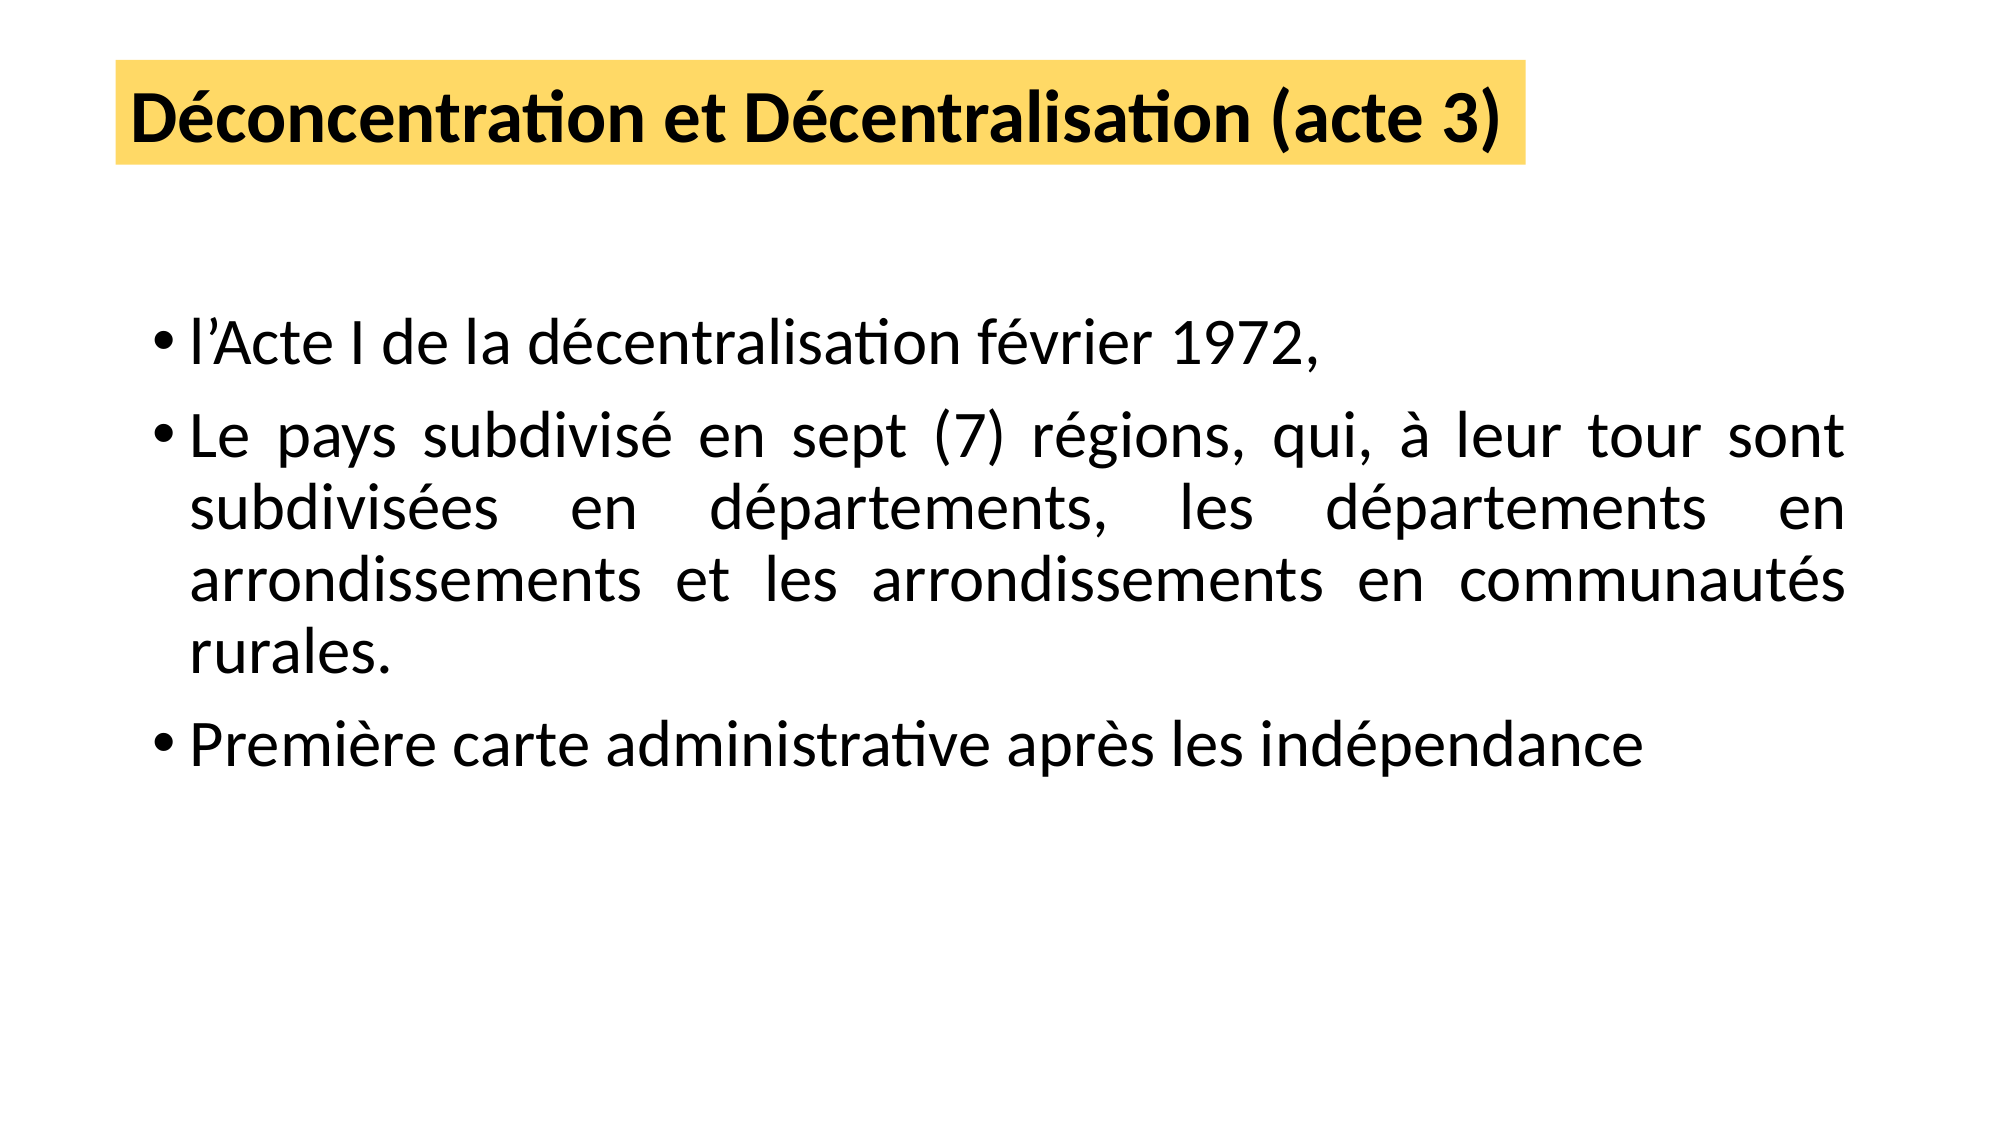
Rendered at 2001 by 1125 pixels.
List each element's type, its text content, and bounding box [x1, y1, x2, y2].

text_box Déconcentration et Décentralisation (acte 3) [115, 59, 1526, 165]
list l’Acte I de la décentralisation février 1972, Le pays subdivisé en sept (7) régions, qui, à leur tour sont subdivisées en départements, les départements en arrondissements et les arrondissements en communautés rurales. Première carte administrative après les indépendance [137, 299, 1863, 1014]
title [137, 59, 1863, 278]
